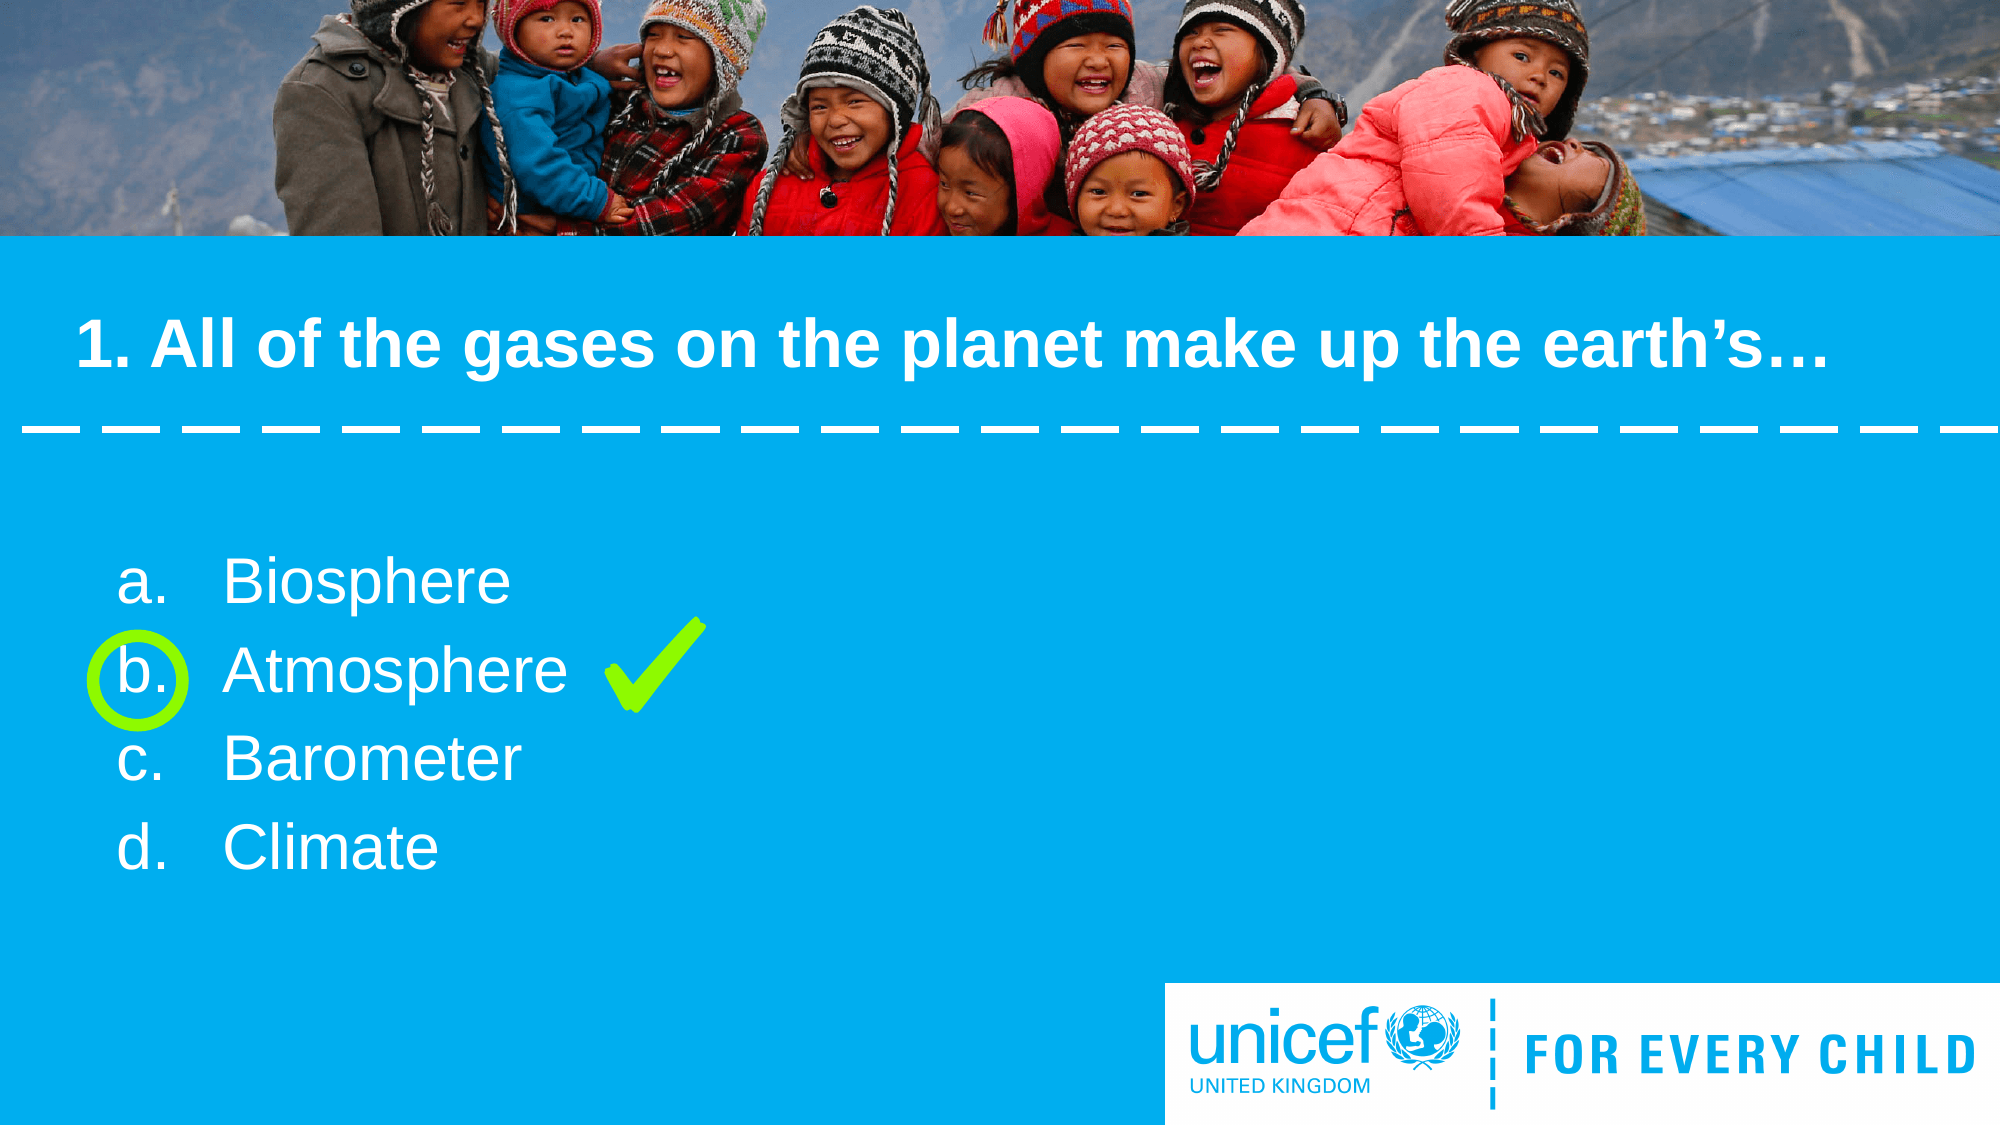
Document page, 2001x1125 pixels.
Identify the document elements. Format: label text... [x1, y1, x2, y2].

picture [1861, 427, 1917, 432]
picture [1541, 427, 1597, 432]
picture [742, 427, 798, 432]
picture [1382, 427, 1438, 432]
picture [23, 427, 79, 432]
title 1. All of the gases on the planet make up the earth’s… [67, 272, 1914, 390]
picture [1941, 427, 1997, 432]
picture [1701, 427, 1757, 432]
picture [0, 0, 2000, 235]
picture [1461, 427, 1518, 432]
picture [503, 427, 559, 432]
picture [982, 427, 1038, 432]
picture [662, 427, 719, 432]
picture [1621, 427, 1677, 432]
picture [1166, 984, 2000, 1125]
picture [1302, 427, 1358, 432]
list Biosphere Atmosphere Barometer Climate [67, 535, 1205, 986]
picture [822, 427, 878, 432]
picture [343, 427, 399, 432]
picture [183, 427, 239, 432]
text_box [92, 615, 707, 726]
picture [902, 427, 958, 432]
picture [103, 427, 159, 432]
picture [1062, 427, 1118, 432]
picture [1781, 427, 1837, 432]
picture [583, 427, 639, 432]
picture [1222, 427, 1278, 432]
picture [423, 427, 479, 432]
picture [1142, 427, 1198, 432]
picture [263, 427, 319, 432]
